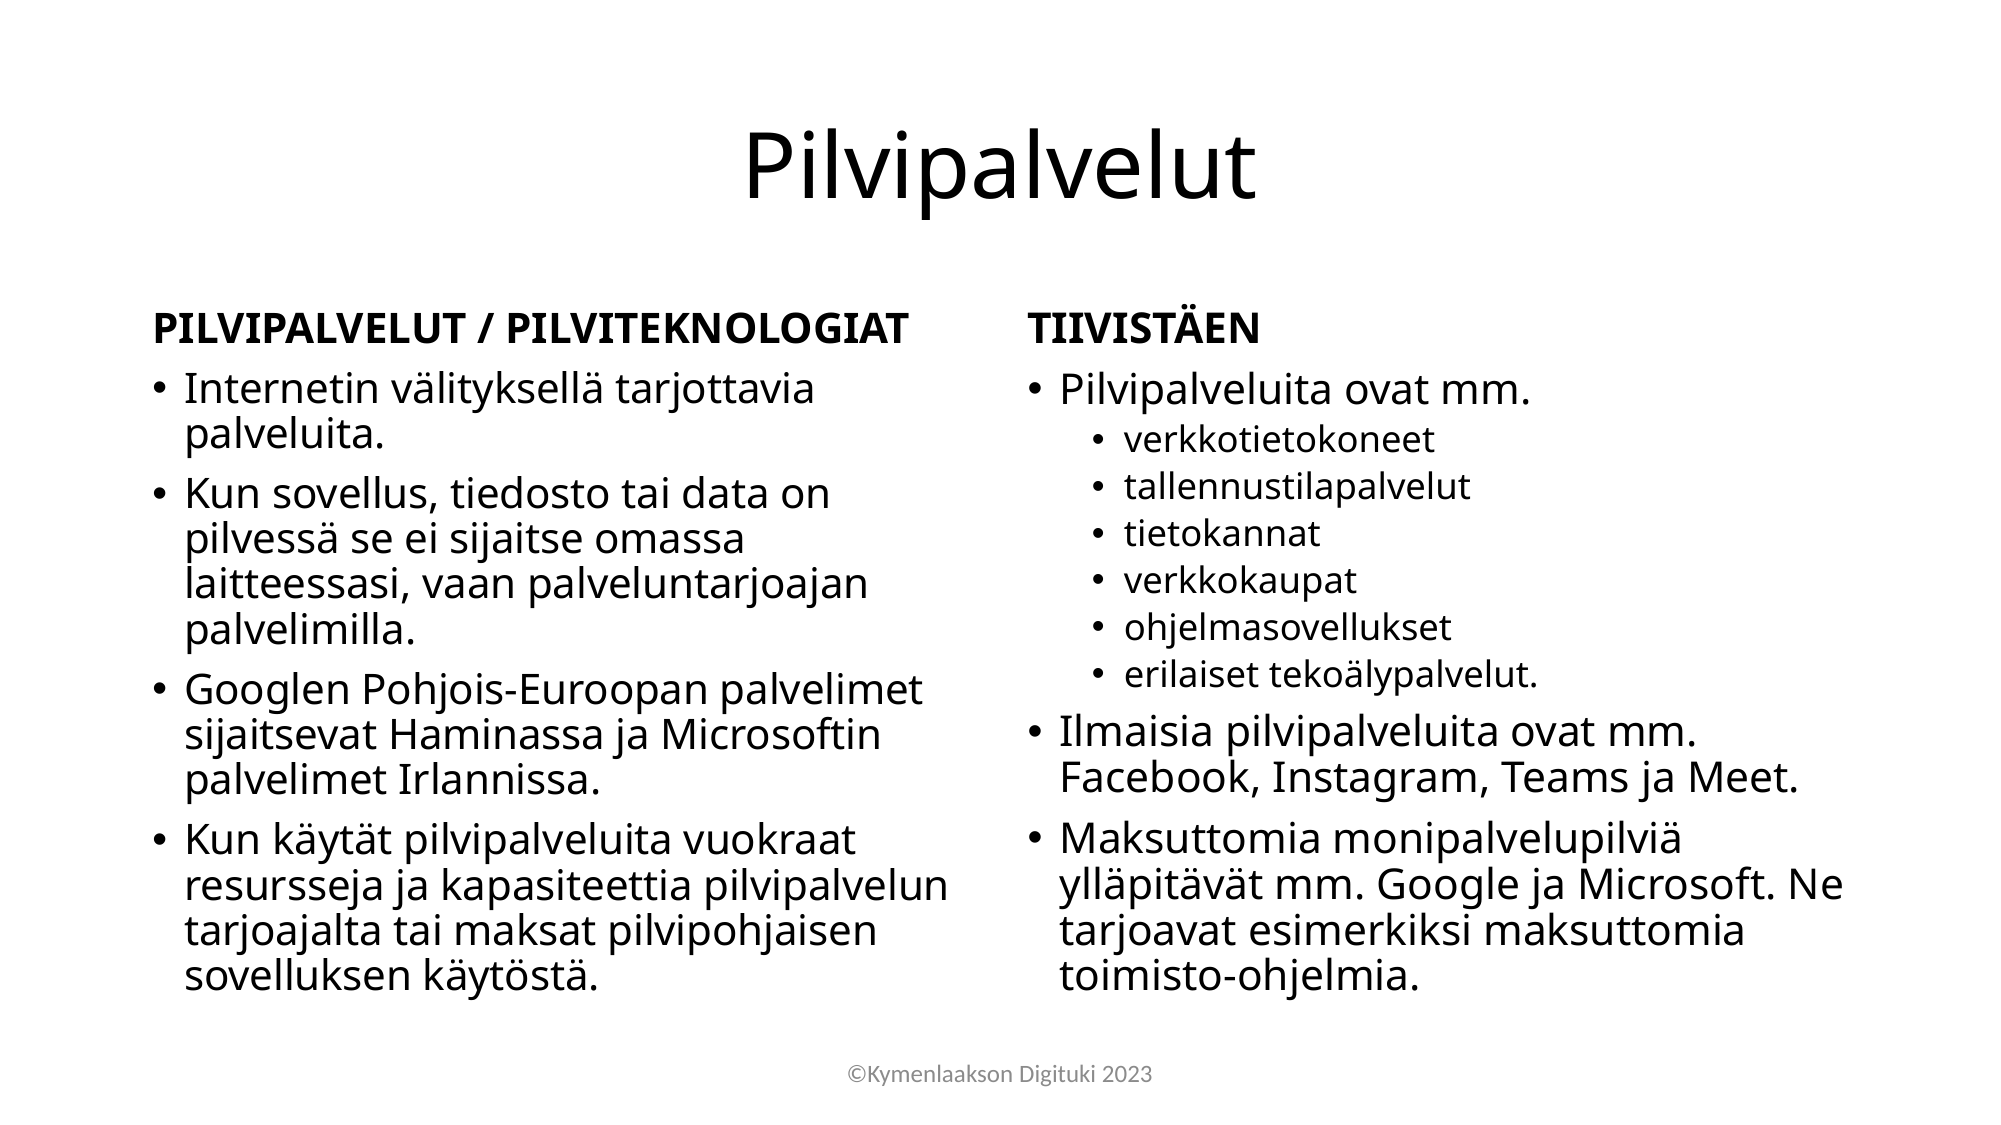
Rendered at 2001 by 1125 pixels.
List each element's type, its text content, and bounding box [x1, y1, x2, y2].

title Pilvipalvelut [137, 59, 1863, 278]
list TIIVISTÄEN Pilvipalveluita ovat mm. verkkotietokoneet tallennustilapalvelut tietokannat verkkokaupat ohjelmasovellukset erilaiset tekoälypalvelut. Ilmaisia pilvipalveluita ovat mm. Facebook, Instagram, Teams ja Meet. Maksuttomia monipalvelupilviä ylläpitävät mm. Google ja Microsoft. Ne tarjoavat esimerkiksi maksuttomia toimisto-ohjelmia. [1012, 299, 1863, 1014]
footer ©Kymenlaakson Digituki 2023 [662, 1042, 1338, 1103]
list PILVIPALVELUT / PILVITEKNOLOGIAT Internetin välityksellä tarjottavia palveluita. Kun sovellus, tiedosto tai data on pilvessä se ei sijaitse omassa laitteessasi, vaan palveluntarjoajan palvelimilla. Googlen Pohjois-Euroopan palvelimet sijaitsevat Haminassa ja Microsoftin palvelimet Irlannissa. Kun käytät pilvipalveluita vuokraat resursseja ja kapasiteettia pilvipalvelun tarjoajalta tai maksat pilvipohjaisen sovelluksen käytöstä. [137, 299, 988, 1014]
